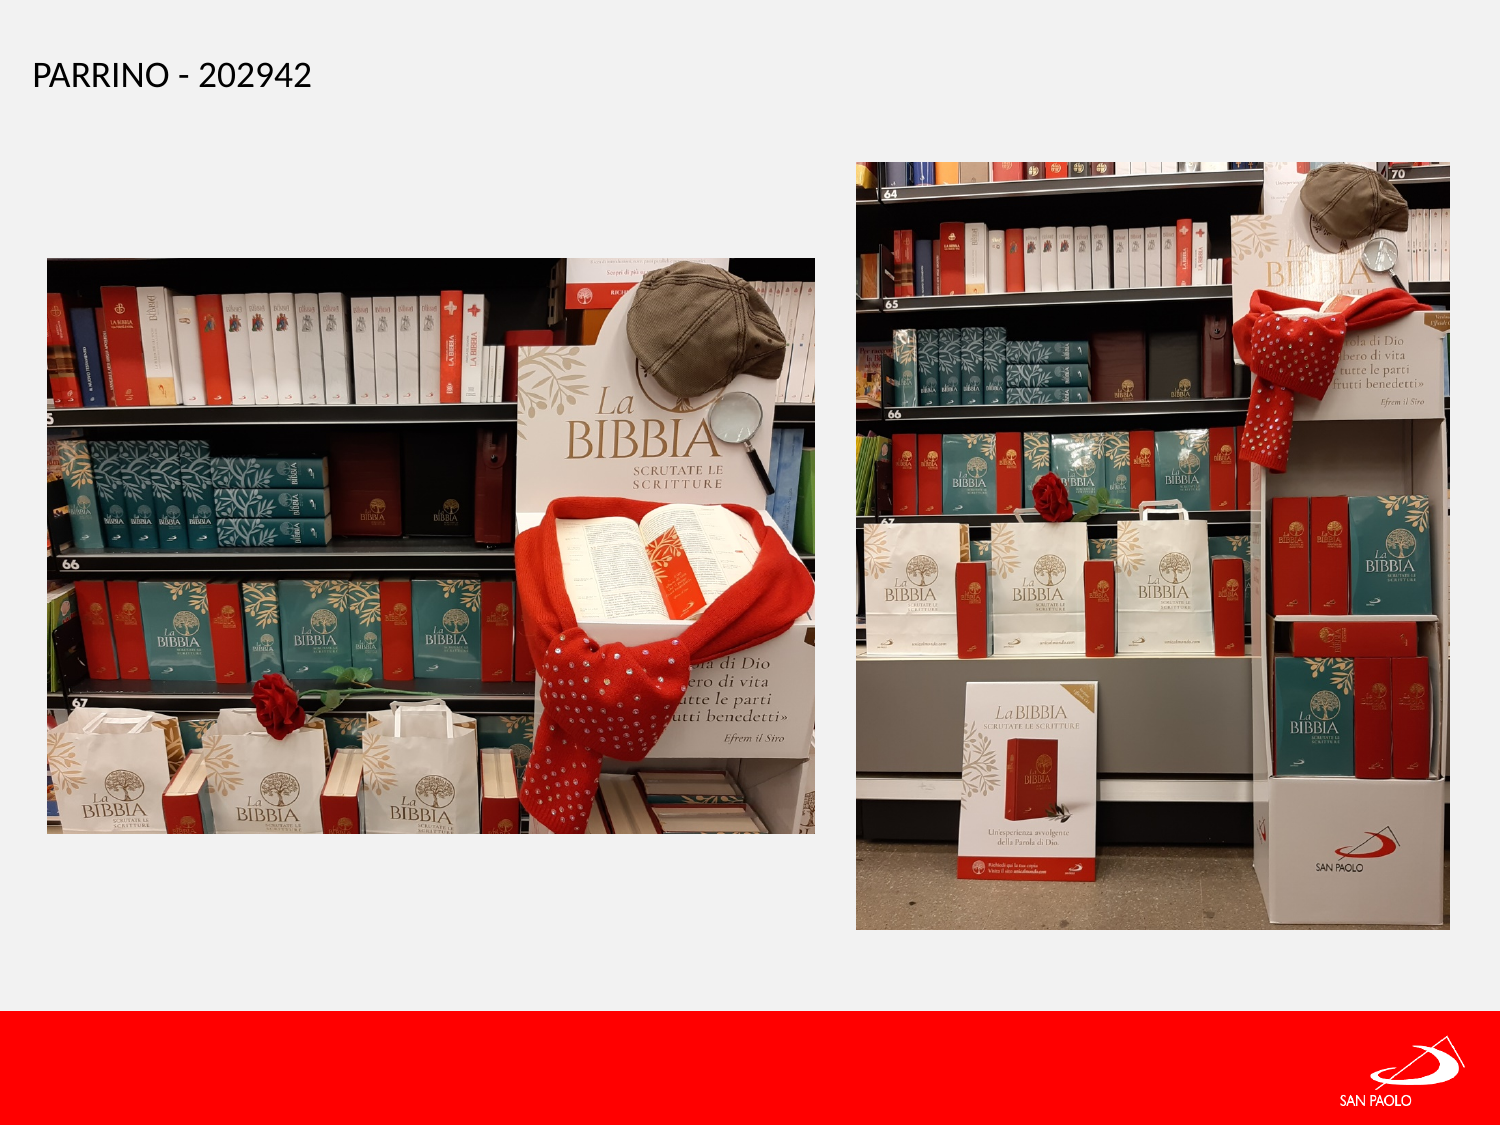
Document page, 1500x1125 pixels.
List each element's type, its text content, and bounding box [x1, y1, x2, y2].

picture [47, 258, 815, 834]
text_box PARRINO - 202942 [17, 42, 432, 103]
picture [856, 161, 1450, 931]
